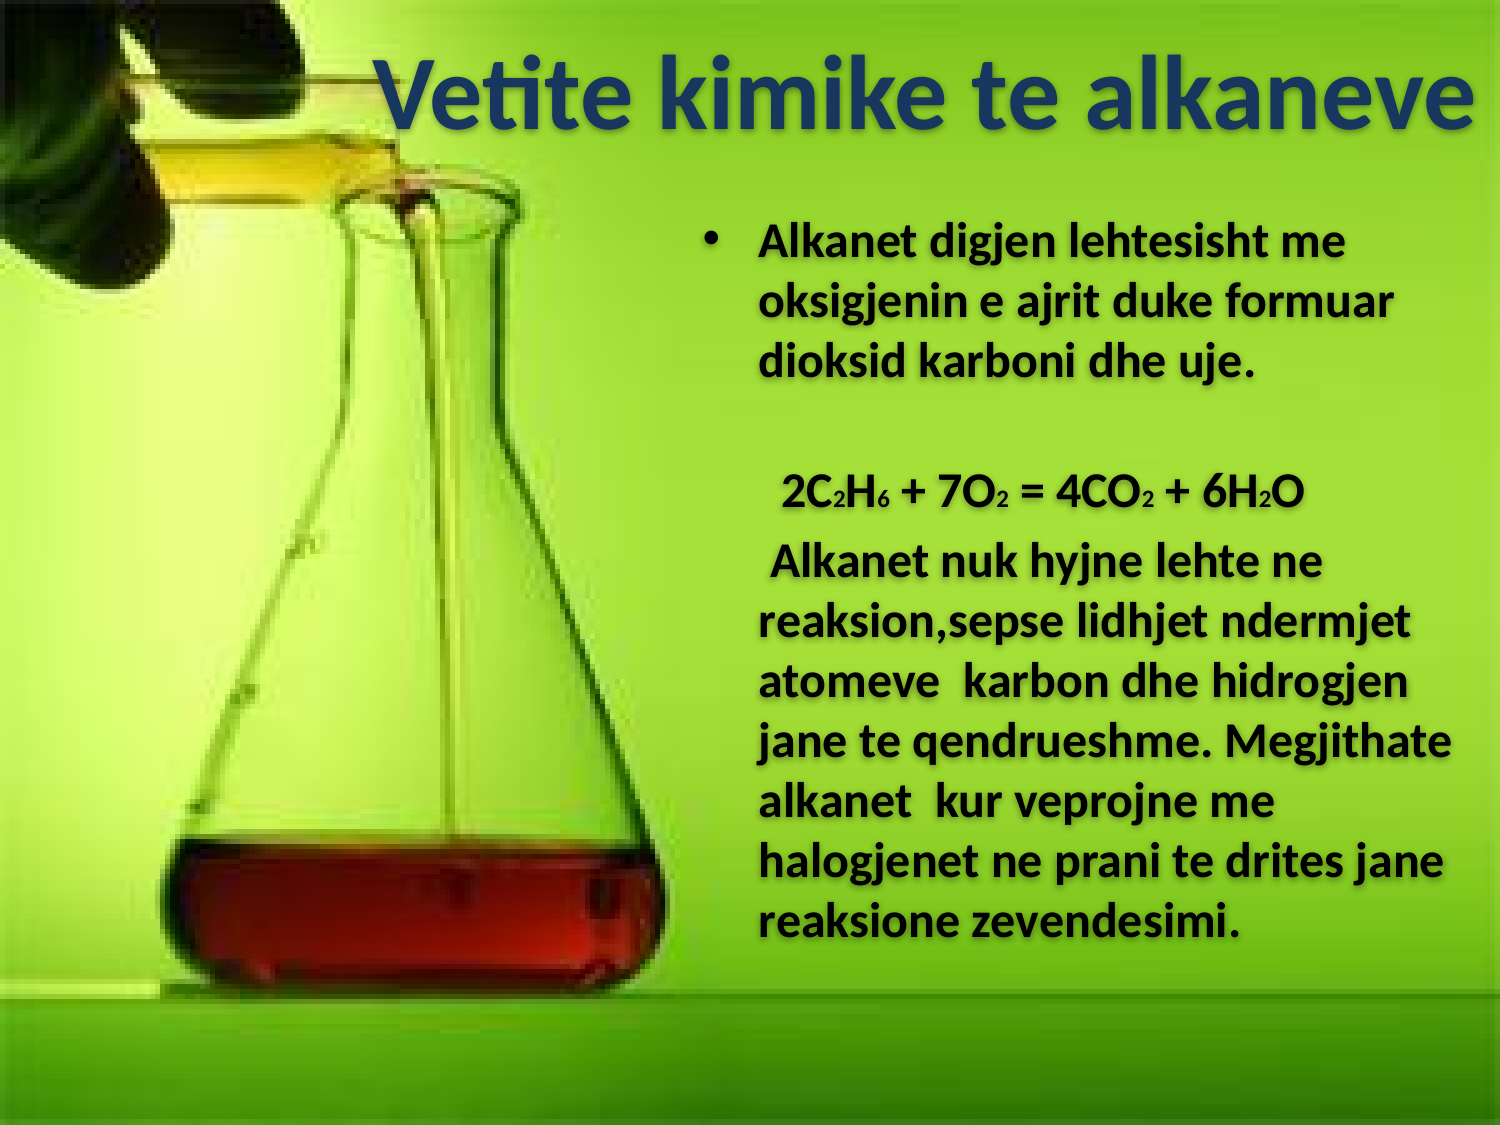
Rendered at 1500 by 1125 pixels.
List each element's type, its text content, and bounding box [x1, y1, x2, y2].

list Alkanet digjen lehtesisht me oksigjenin e ajrit duke formuar dioksid karboni dhe uje. 2C2H6 + 7O2 = 4CO2 + 6H2O Alkanet nuk hyjne lehte ne reaksion,sepse lidhjet ndermjet atomeve karbon dhe hidrogjen jane te qendrueshme. Megjithate alkanet kur veprojne me halogjenet ne prani te drites jane reaksione zevendesimi. [684, 197, 1500, 1091]
title Vetite kimike te alkaneve [347, 0, 1500, 178]
picture [0, 0, 1500, 1125]
